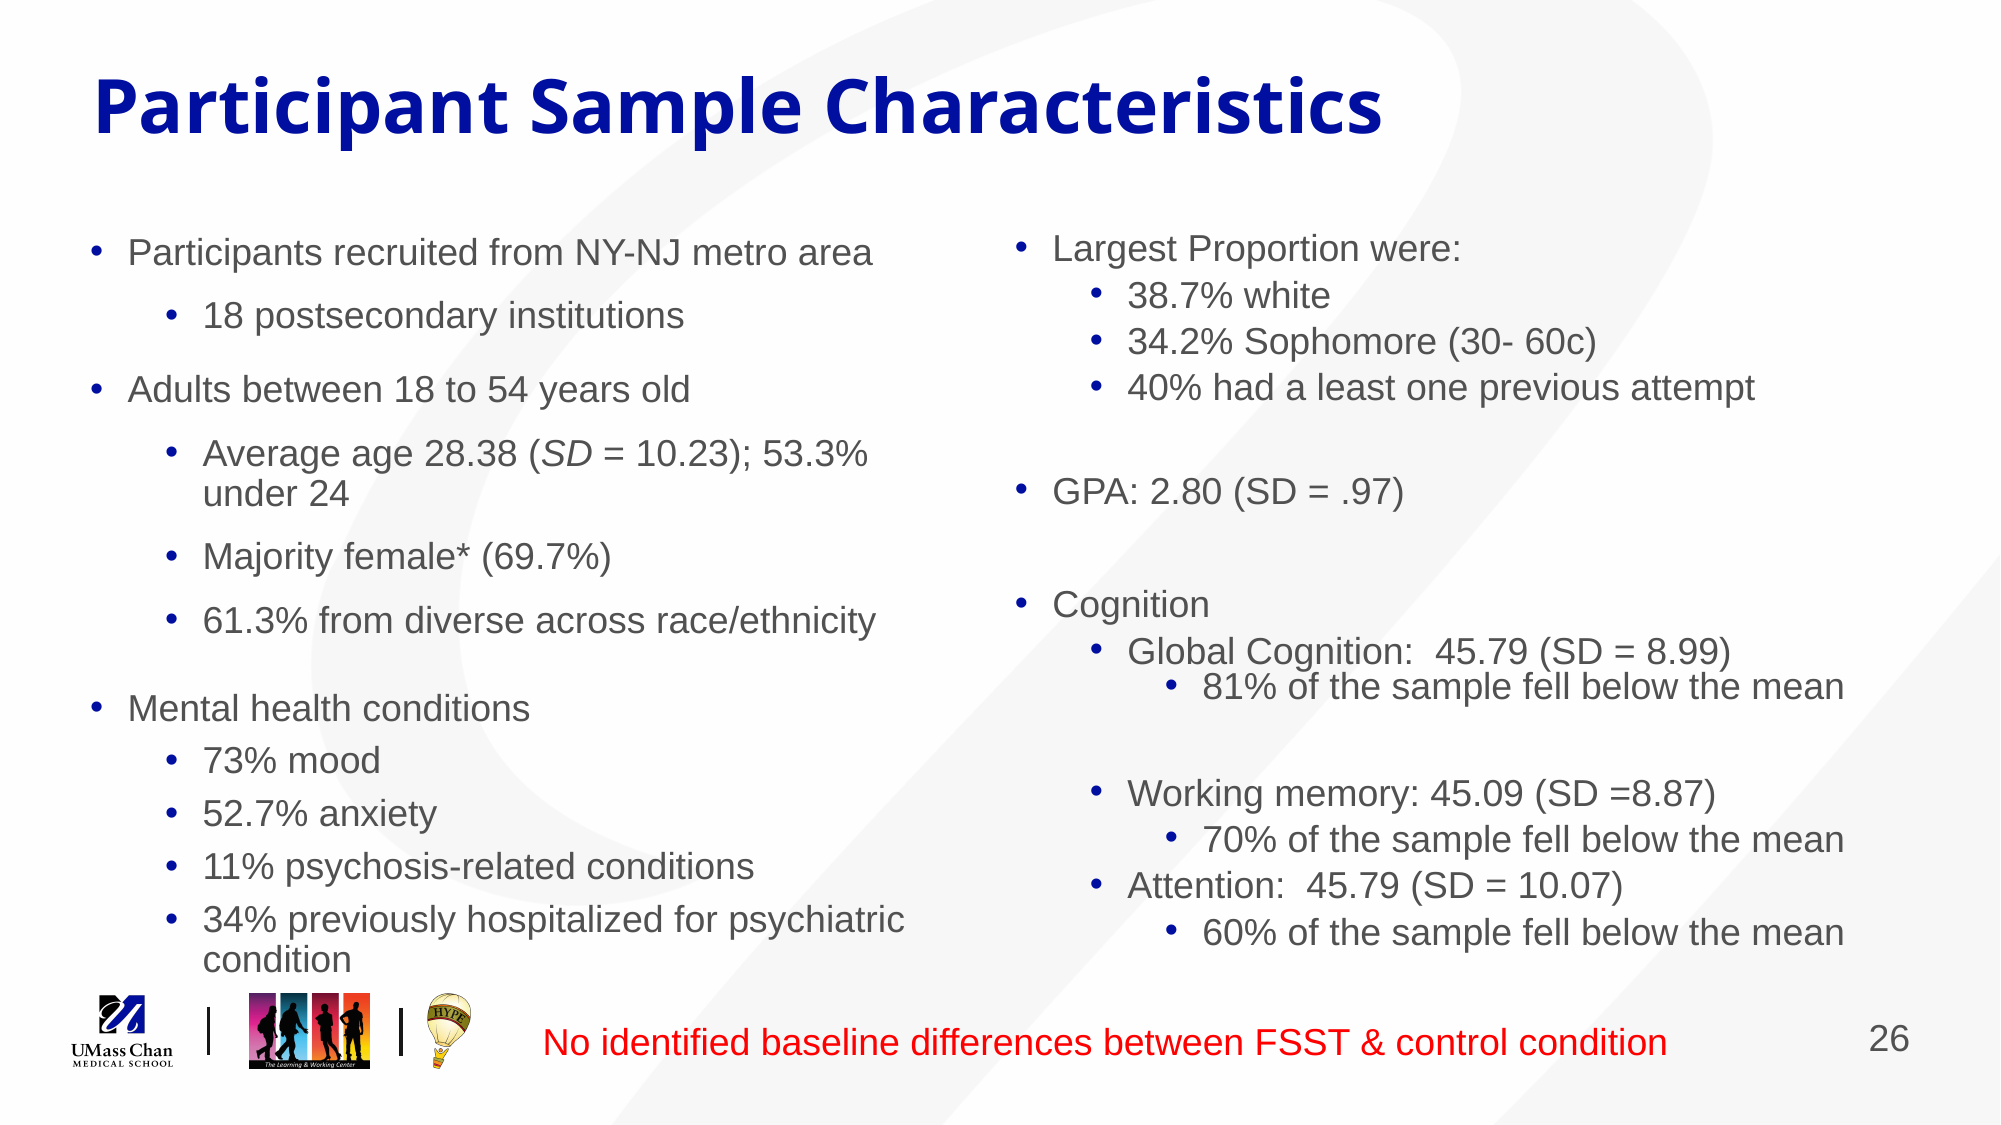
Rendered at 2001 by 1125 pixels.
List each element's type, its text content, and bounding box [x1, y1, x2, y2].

picture [69, 993, 175, 1069]
list Largest Proportion were: 38.7% white 34.2% Sophomore (30- 60c) 40% had a least one previous attempt GPA: 2.80 (SD = .97) Cognition Global Cognition: 45.79 (SD = 8.99) 81% of the sample fell below the mean Working memory: 45.09 (SD =8.87) 70% of the sample fell below the mean Attention: 45.79 (SD = 10.07) 60% of the sample fell below the mean [999, 225, 1909, 1018]
title Participant Sample Characteristics [77, 61, 1902, 198]
picture [249, 1018, 370, 1069]
list Participants recruited from NY-NJ metro area 18 postsecondary institutions Adults between 18 to 54 years old Average age 28.38 (SD = 10.23); 53.3% under 24 Majority female* (69.7%) 61.3% from diverse across race/ethnicity Mental health conditions 73% mood 52.7% anxiety 11% psychosis-related conditions 34% previously hospitalized for psychiatric condition [75, 225, 984, 1018]
text_box No identified baseline differences between FSST & control condition [528, 1010, 1684, 1115]
picture [411, 1018, 487, 1069]
